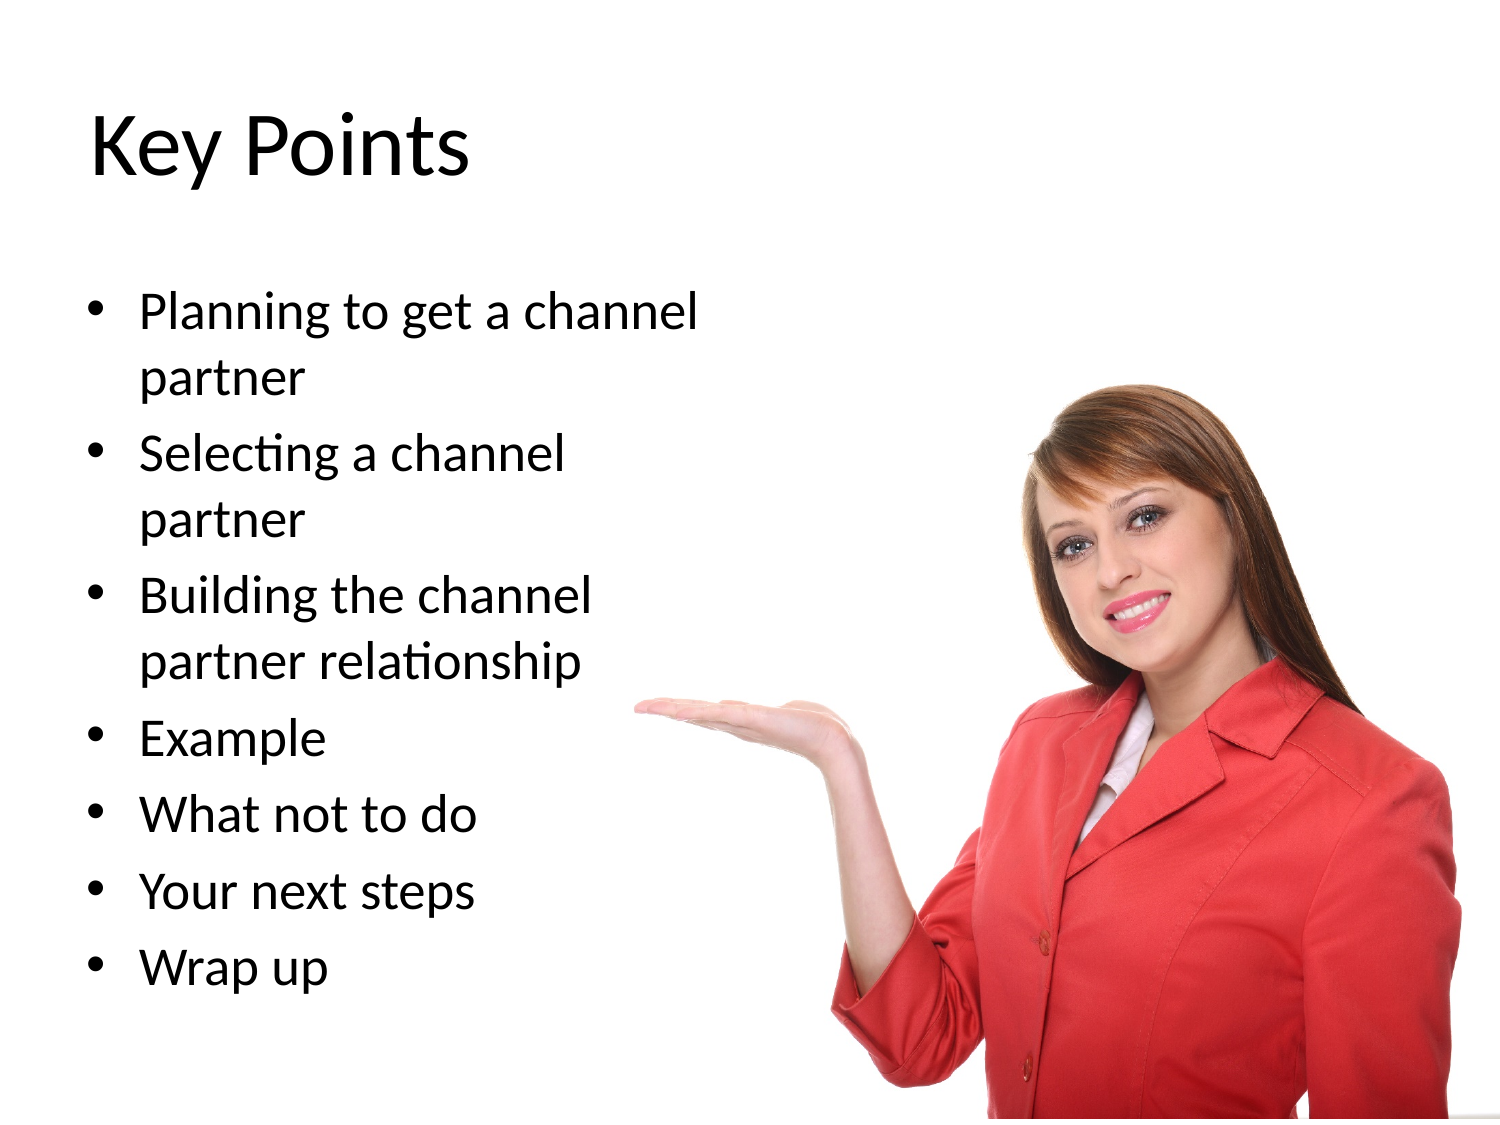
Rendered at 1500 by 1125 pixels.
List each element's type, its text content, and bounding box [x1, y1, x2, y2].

title Key Points [75, 45, 1425, 233]
list Planning to get a channel partner Selecting a channel partner Building the channel partner relationship Example What not to do Your next steps Wrap up [71, 267, 734, 1010]
picture [431, 326, 1500, 1119]
